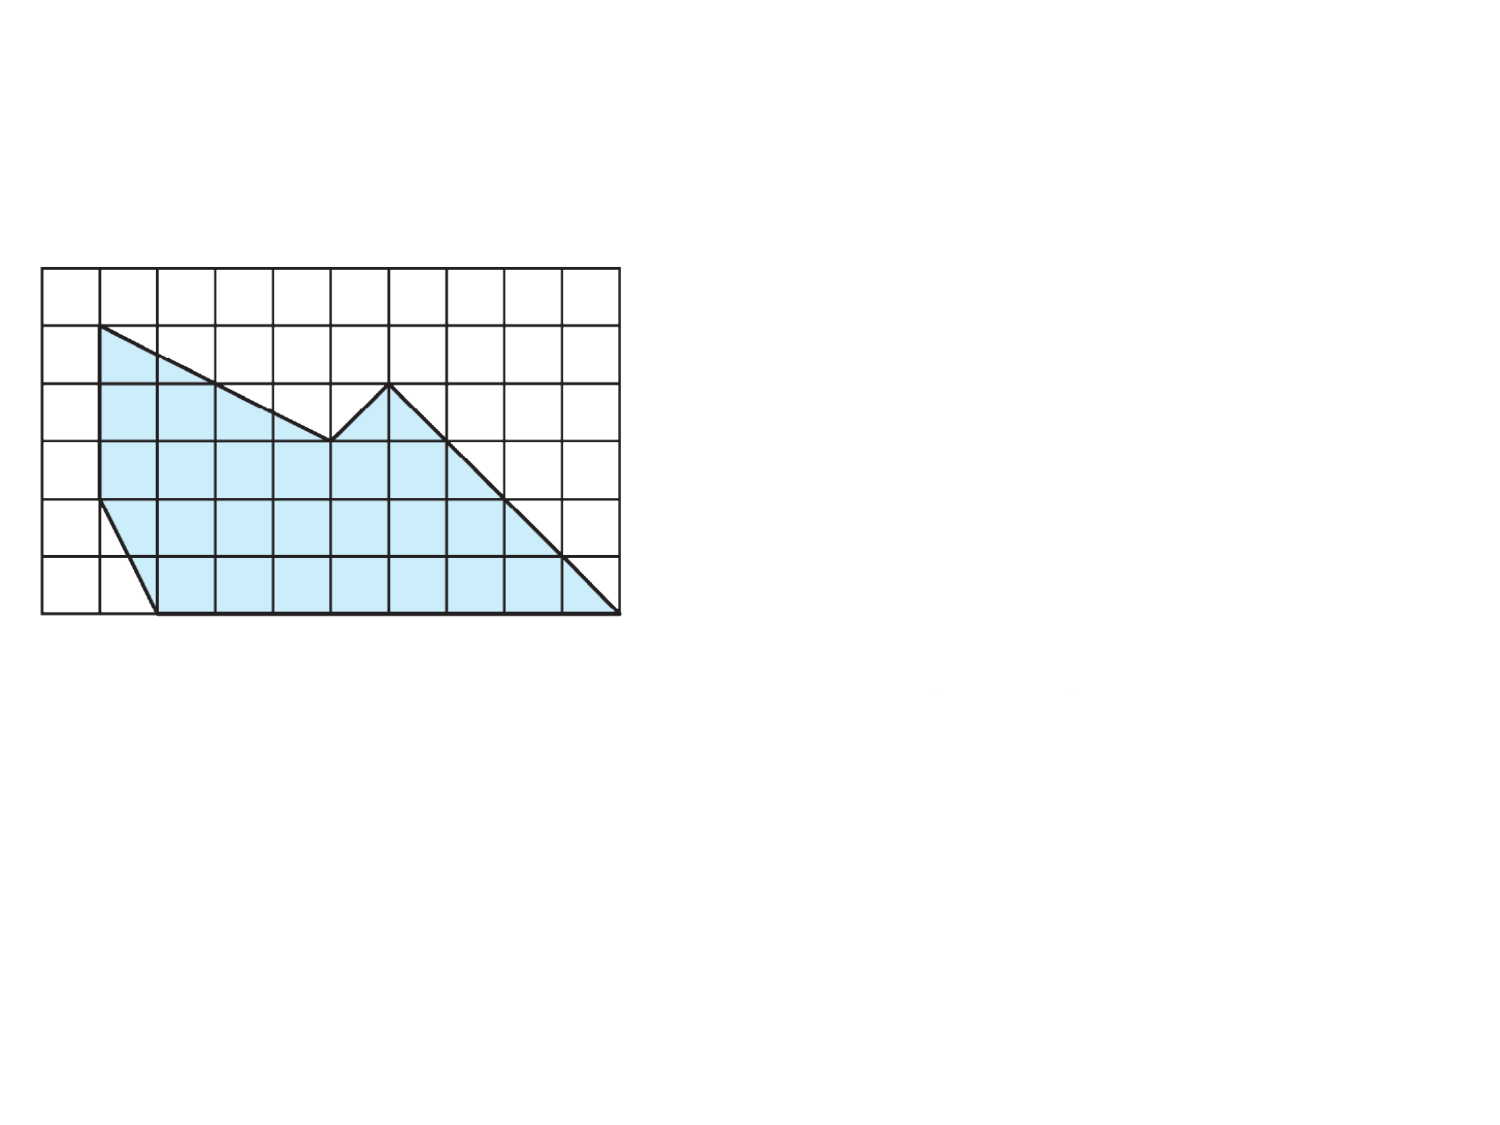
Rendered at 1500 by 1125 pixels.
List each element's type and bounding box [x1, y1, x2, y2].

picture [35, 177, 1453, 717]
